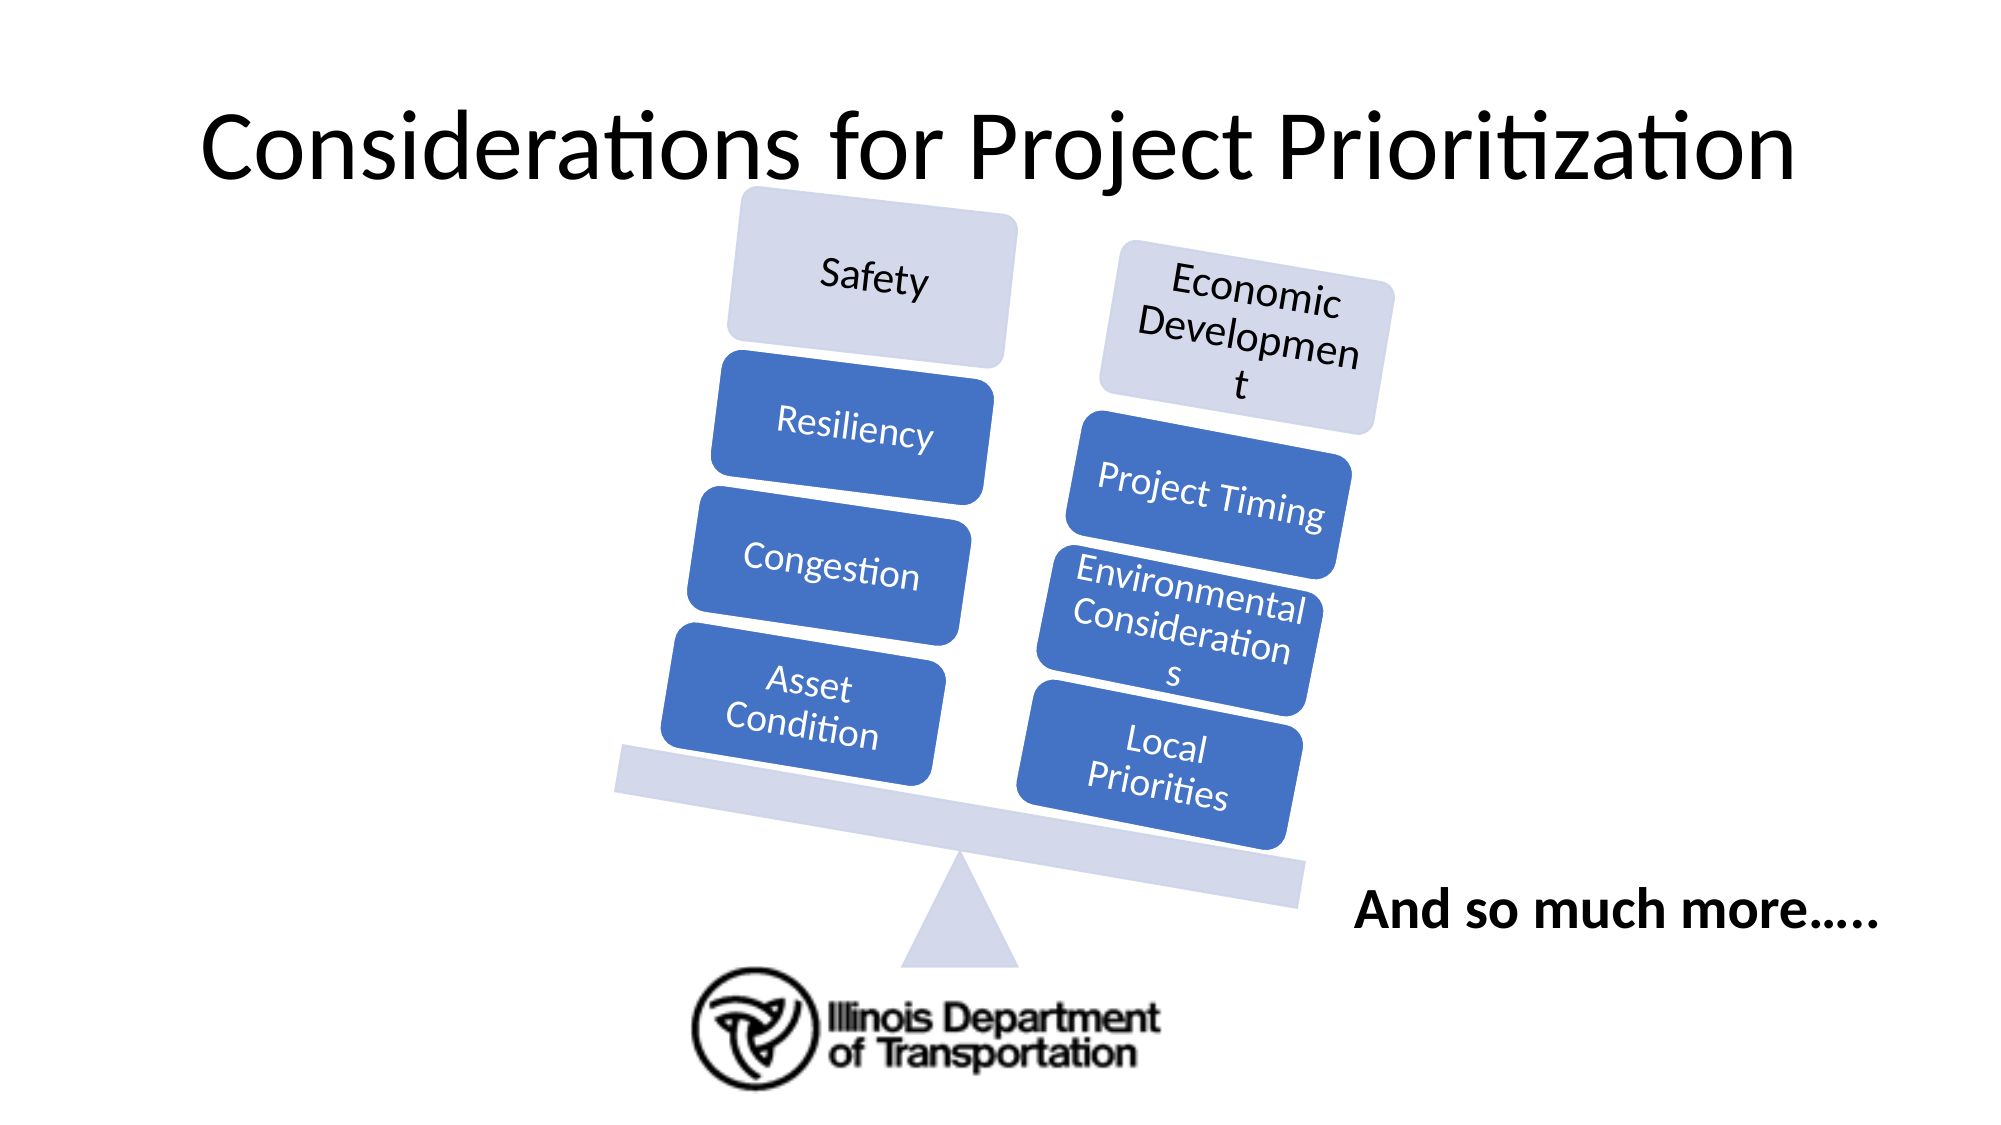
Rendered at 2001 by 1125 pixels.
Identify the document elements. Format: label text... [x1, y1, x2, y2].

text_box And so much more….. [1511, 862, 1950, 948]
picture [690, 967, 1164, 1094]
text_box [409, 197, 1511, 967]
title Considerations for Project Prioritization [137, 38, 1863, 256]
